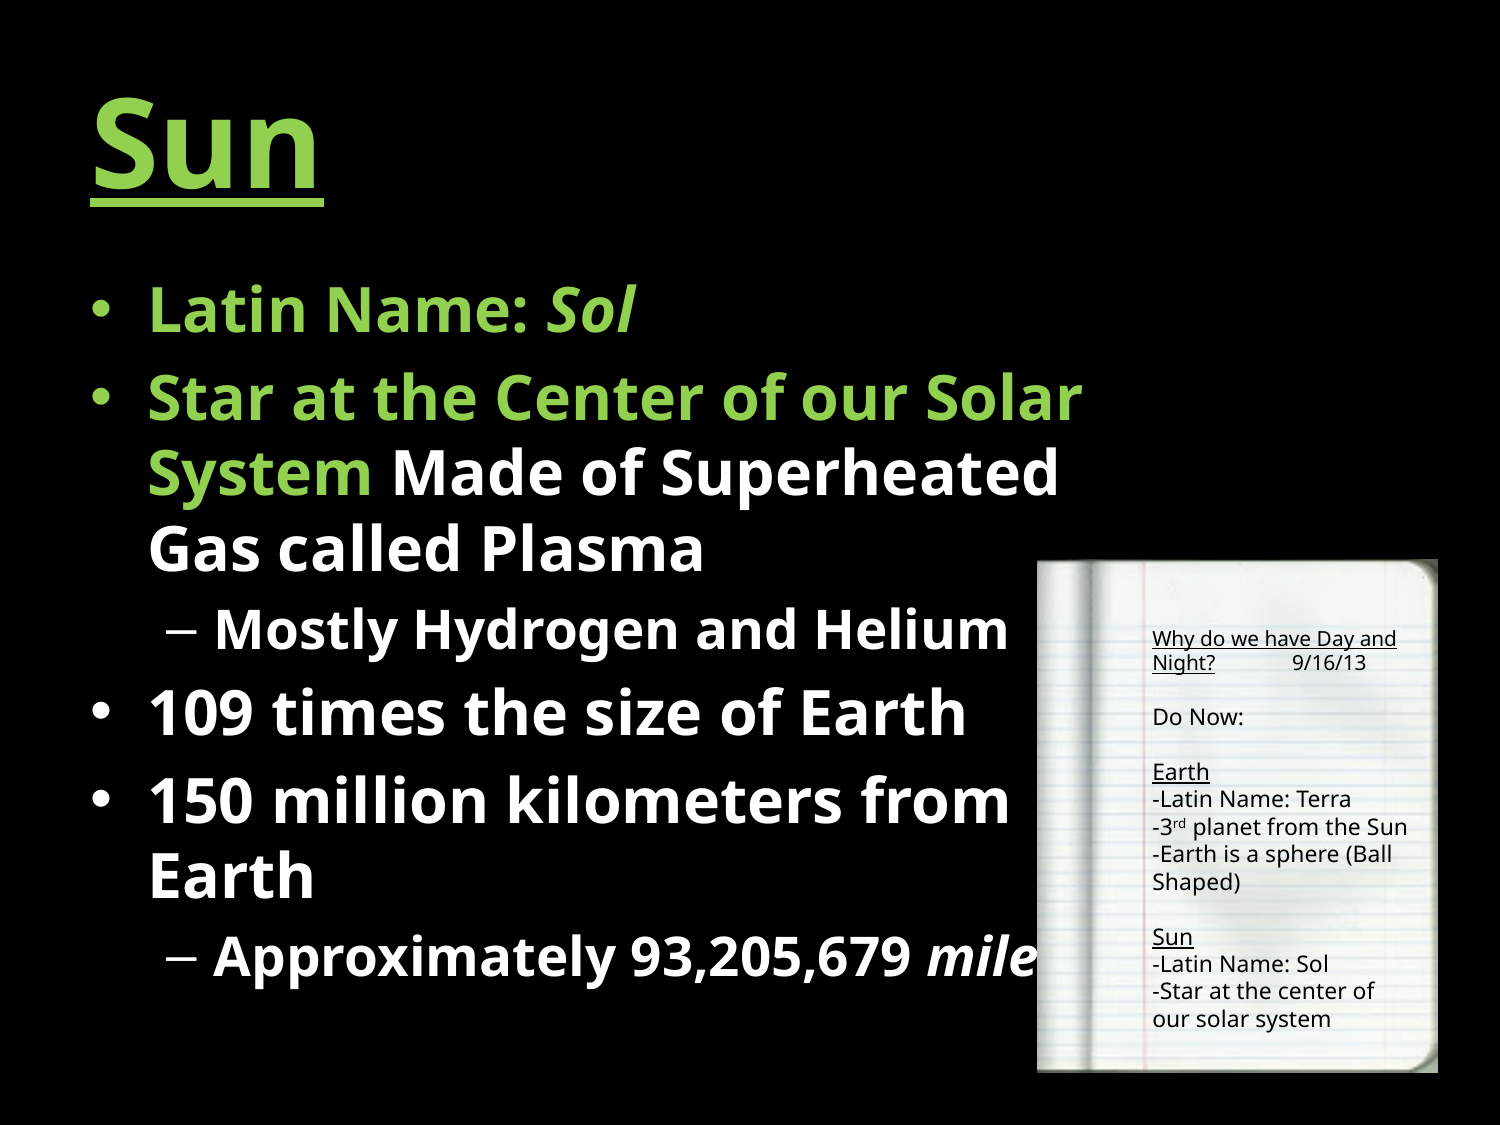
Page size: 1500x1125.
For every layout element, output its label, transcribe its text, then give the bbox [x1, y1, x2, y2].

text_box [1037, 559, 1438, 1073]
list Latin Name: Sol Star at the Center of our Solar System Made of Superheated Gas called Plasma Mostly Hydrogen and Helium 109 times the size of Earth 150 million kilometers from Earth Approximately 93,205,679 miles [75, 262, 1113, 1005]
title Sun [75, 45, 1425, 233]
